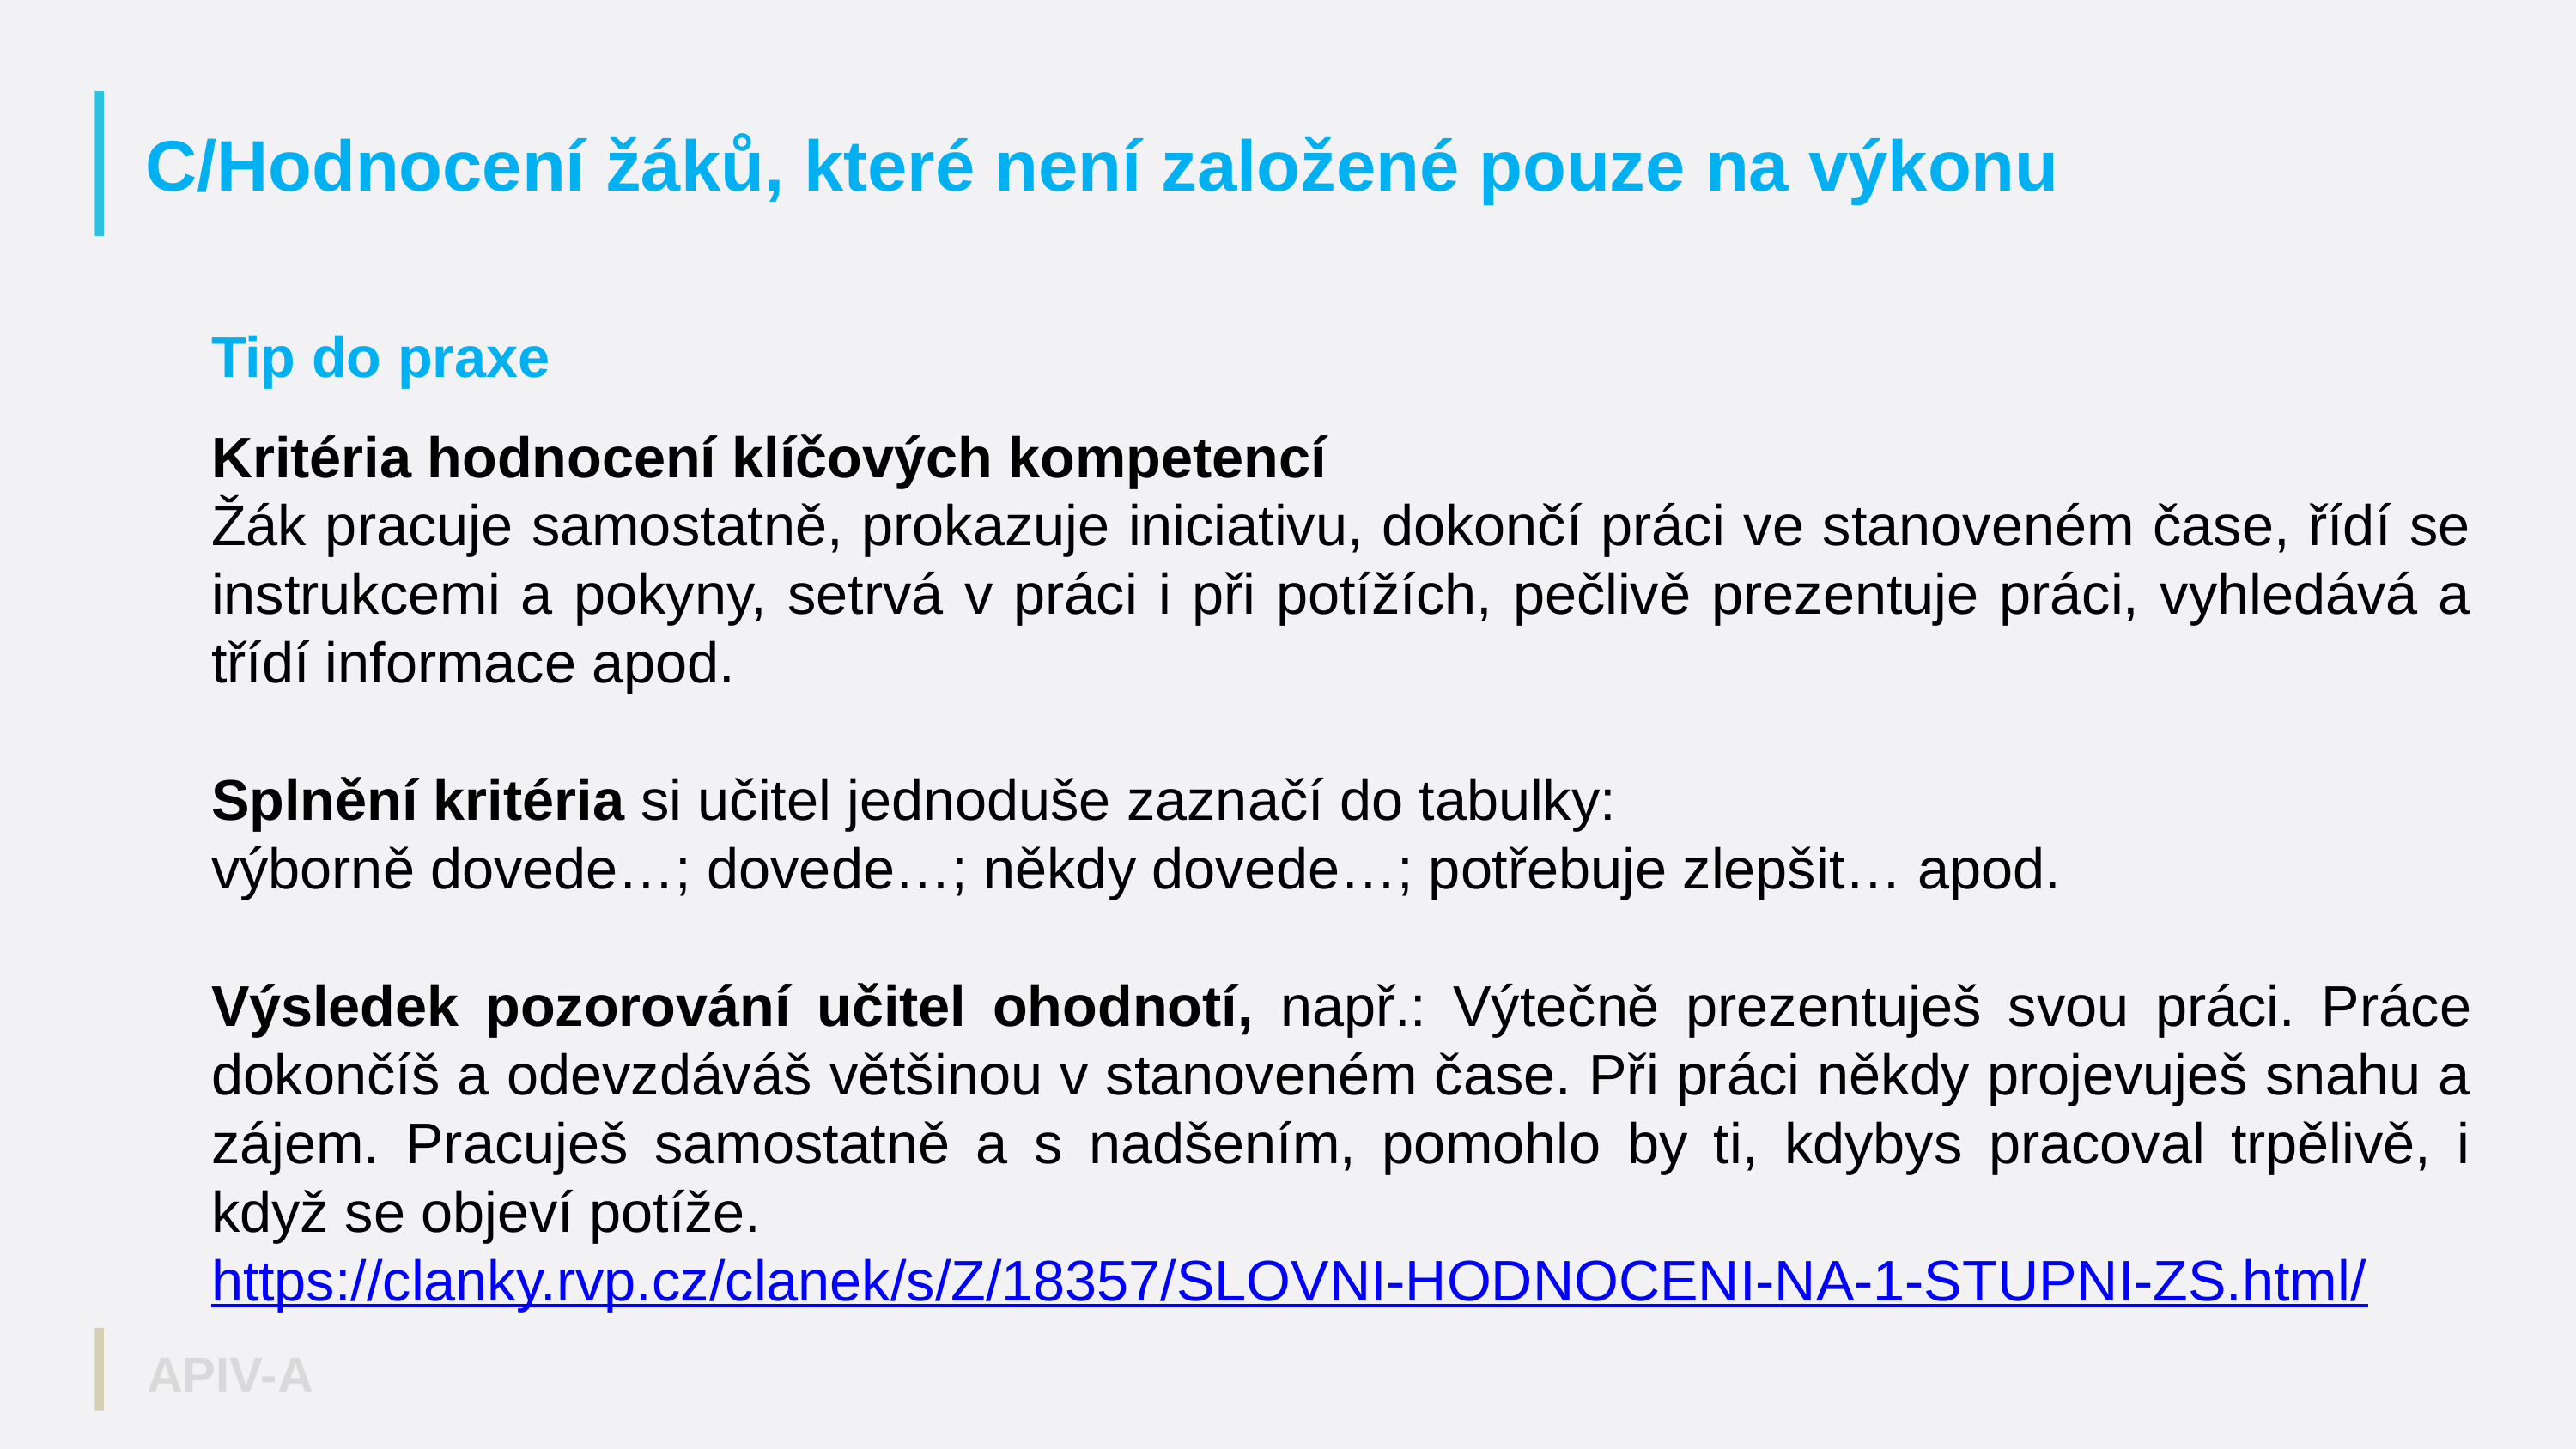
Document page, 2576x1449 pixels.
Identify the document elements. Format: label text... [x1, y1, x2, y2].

text_box Tip do praxe [198, 245, 2399, 413]
text_box Kritéria hodnocení klíčových kompetencí Žák pracuje samostatně, prokazuje iniciativu, dokončí práci ve stanoveném čase, řídí se instrukcemi a pokyny, setrvá v práci i při potížích, pečlivě prezentuje práci, vyhledává a třídí informace apod. Splnění kritéria si učitel jednoduše zaznačí do tabulky: výborně dovede…; dovede…; někdy dovede…; potřebuje zlepšit… apod. Výsledek pozorování učitel ohodnotí, např.: Výtečně prezentuješ svou práci. Práce dokončíš a odevzdáváš většinou v stanoveném čase. Při práci někdy projevuješ snahu a zájem. Pracuješ samostatně a s nadšením, pomohlo by ti, kdybys pracoval trpělivě, i když se objeví potíže. https://clanky.rvp.cz/clanek/s/Z/18357/SLOVNI-HODNOCENI-NA-1-STUPNI-ZS.html/ [198, 413, 2486, 1319]
text_box C/Hodnocení žáků, které není založené pouze na výkonu [132, 112, 2458, 204]
